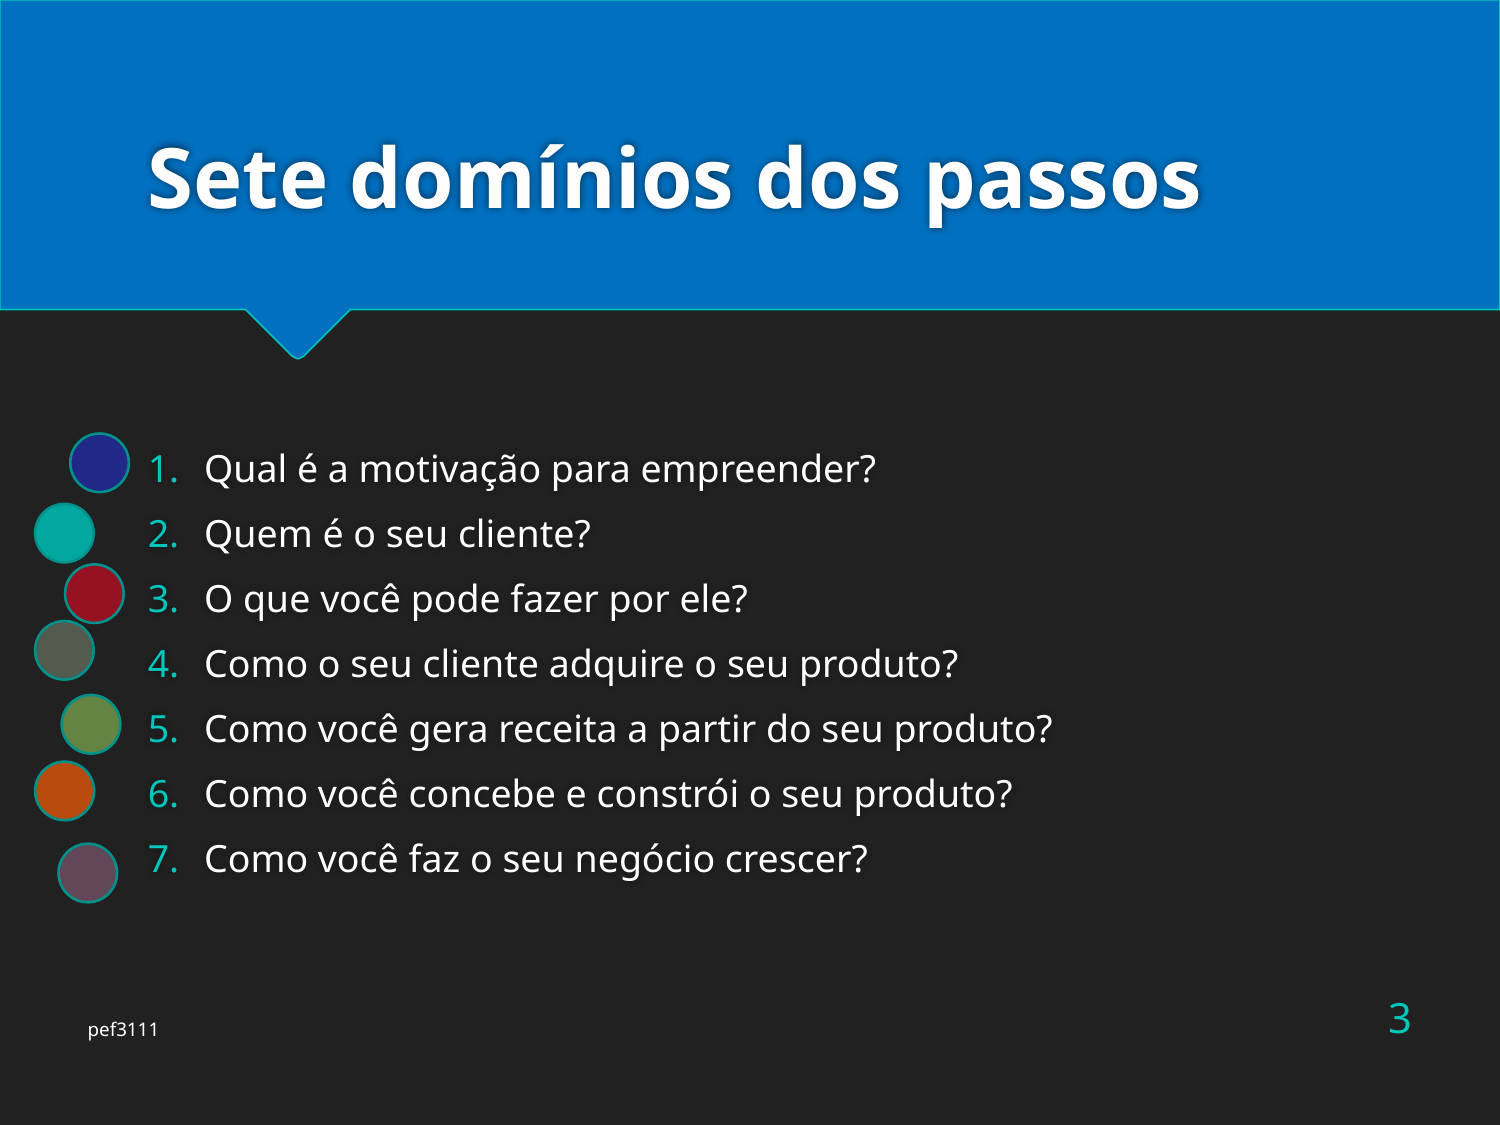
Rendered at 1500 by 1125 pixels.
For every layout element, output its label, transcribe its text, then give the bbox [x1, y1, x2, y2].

text_box [68, 432, 131, 494]
list Qual é a motivação para empreender? Quem é o seu cliente? O que você pode fazer por ele? Como o seu cliente adquire o seu produto? Como você gera receita a partir do seu produto? Como você concebe e constrói o seu produto? Como você faz o seu negócio crescer? [132, 364, 1368, 962]
slide_number 3 [1296, 970, 1428, 1051]
title Sete domínios dos passos [132, 73, 1368, 233]
text_box [33, 502, 95, 564]
text_box [33, 619, 95, 681]
text_box [60, 693, 122, 755]
footer pef3111 [72, 991, 1105, 1051]
text_box [63, 563, 125, 625]
text_box [33, 760, 96, 822]
text_box [57, 842, 119, 904]
